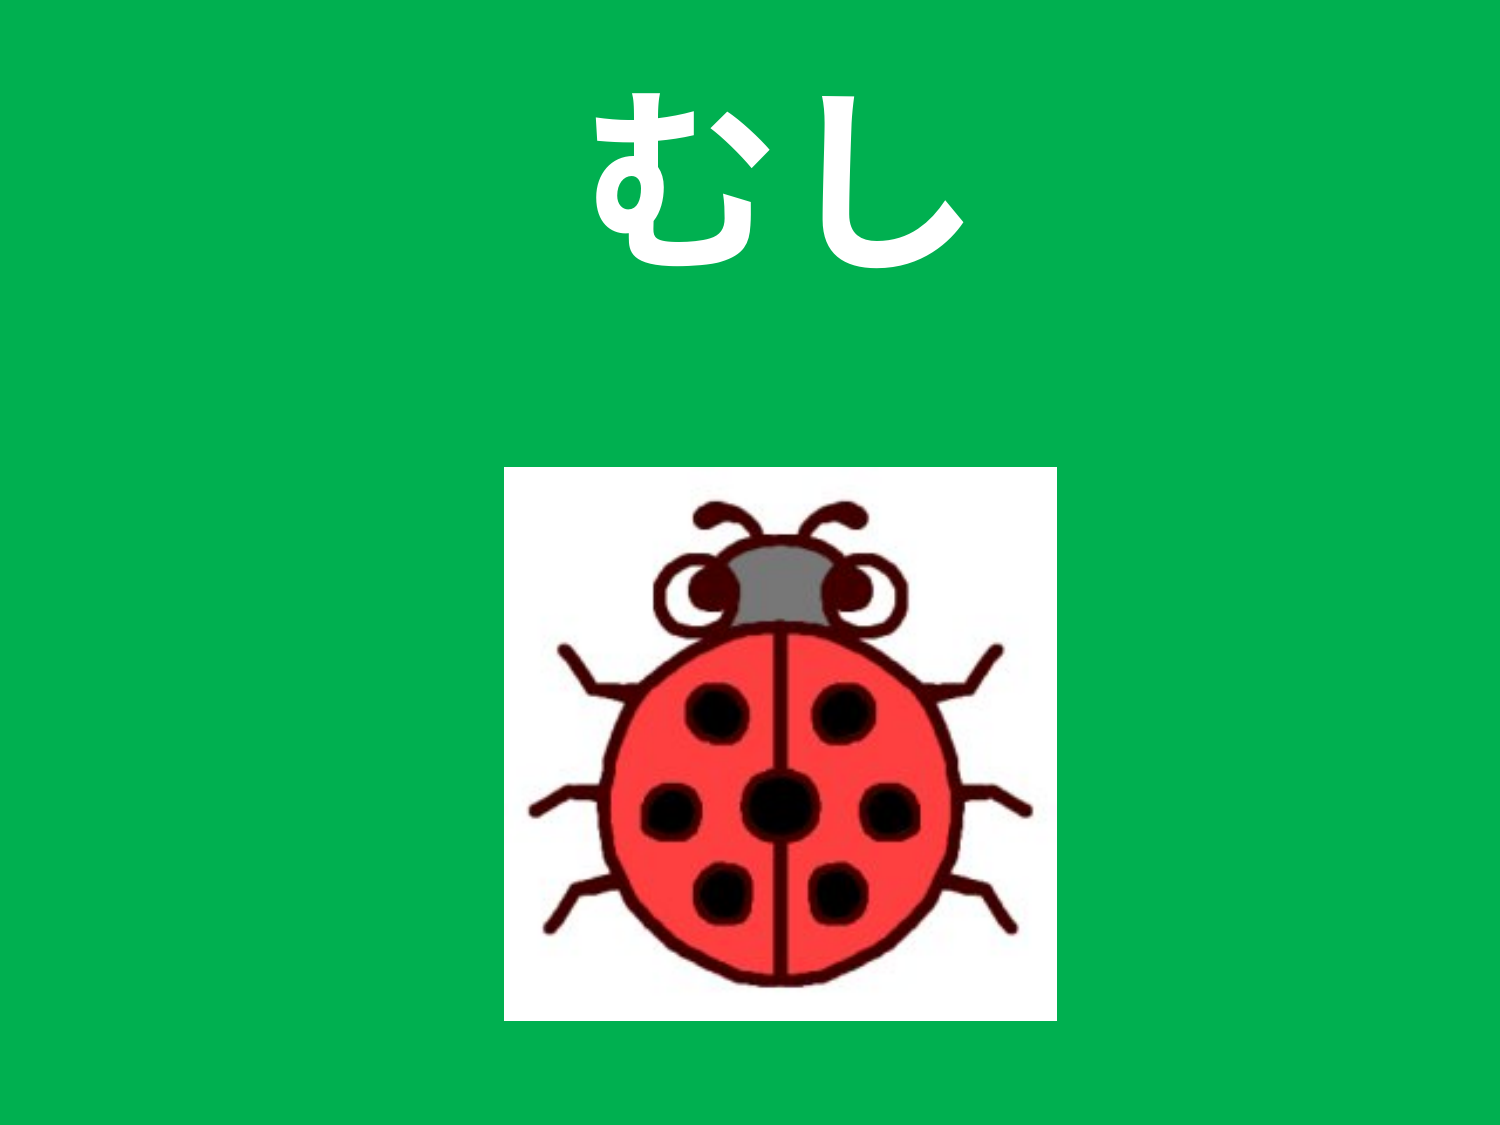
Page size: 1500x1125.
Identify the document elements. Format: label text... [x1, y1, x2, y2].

title むし [105, 82, 1456, 270]
picture [504, 467, 1057, 1021]
